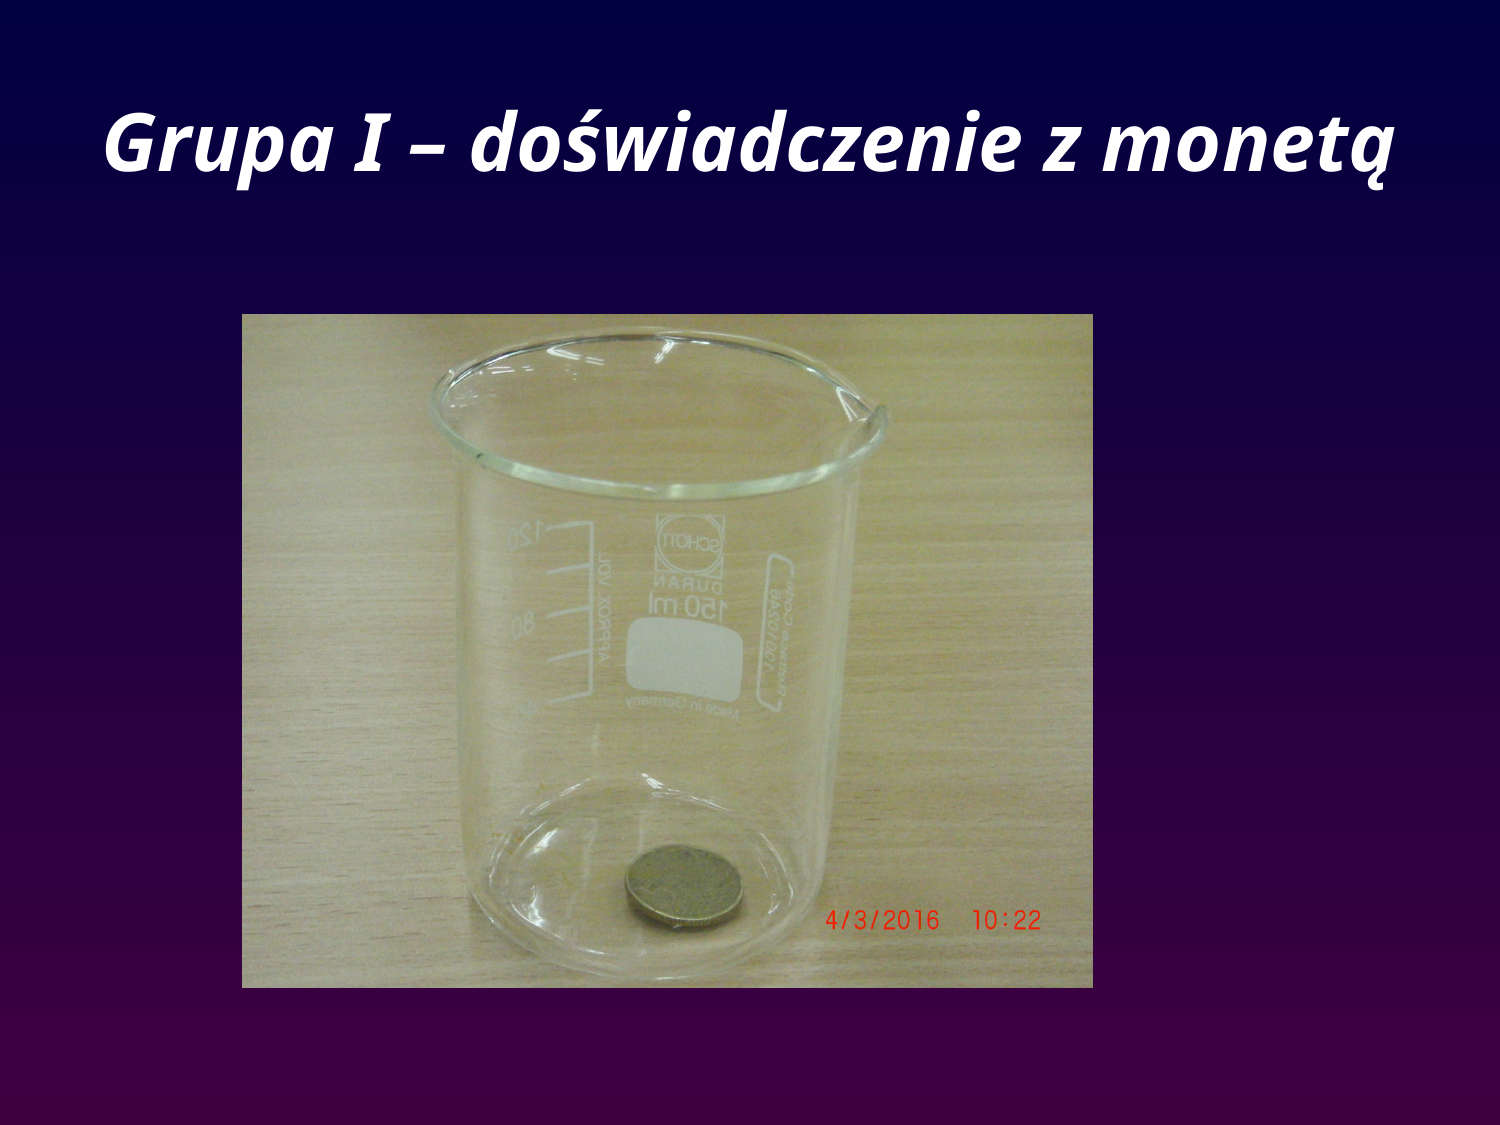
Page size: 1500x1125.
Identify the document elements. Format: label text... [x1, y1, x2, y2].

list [241, 314, 1093, 988]
title Grupa I – doświadczenie z monetą [75, 45, 1425, 233]
